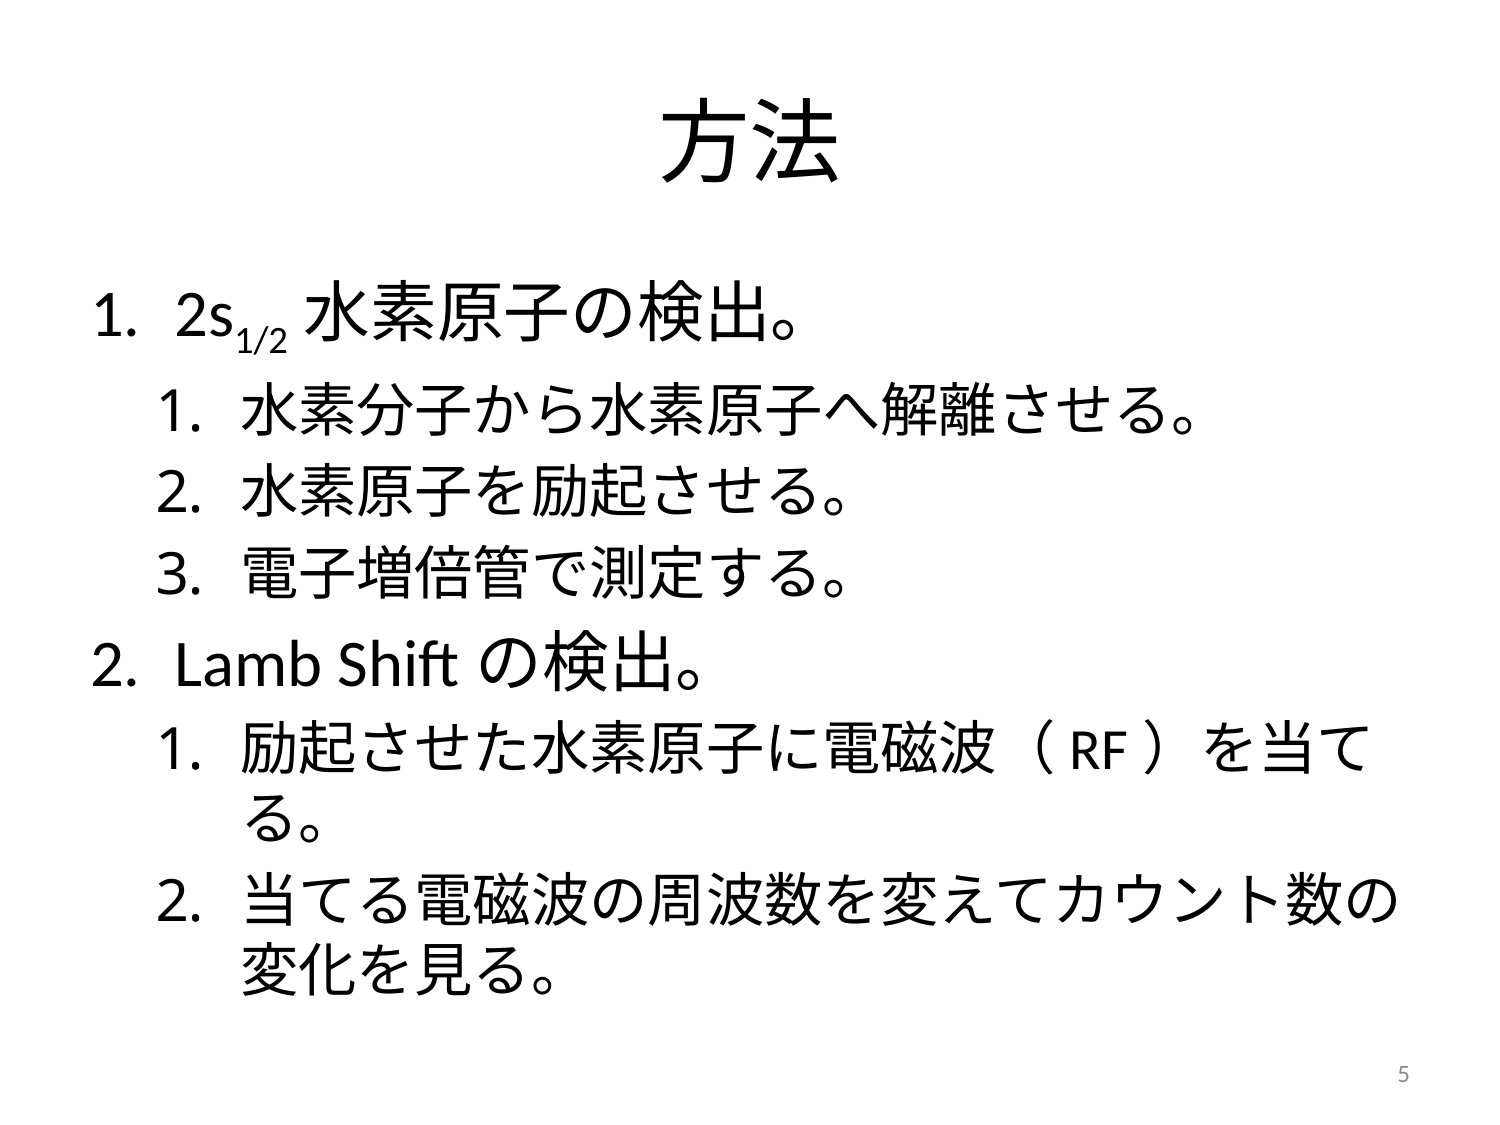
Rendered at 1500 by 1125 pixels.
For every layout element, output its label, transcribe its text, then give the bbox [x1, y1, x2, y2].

title 方法 [75, 45, 1425, 233]
slide_number 4 [1074, 1042, 1425, 1103]
list 2s1/2水素原子の検出。 水素分子から水素原子へ解離させる。 水素原子を励起させる。 電子増倍管で測定する。 Lamb Shiftの検出。 励起させた水素原子に電磁波（RF）を当てる。 当てる電磁波の周波数を変えてカウント数の変化を見る。 [75, 262, 1425, 1005]
